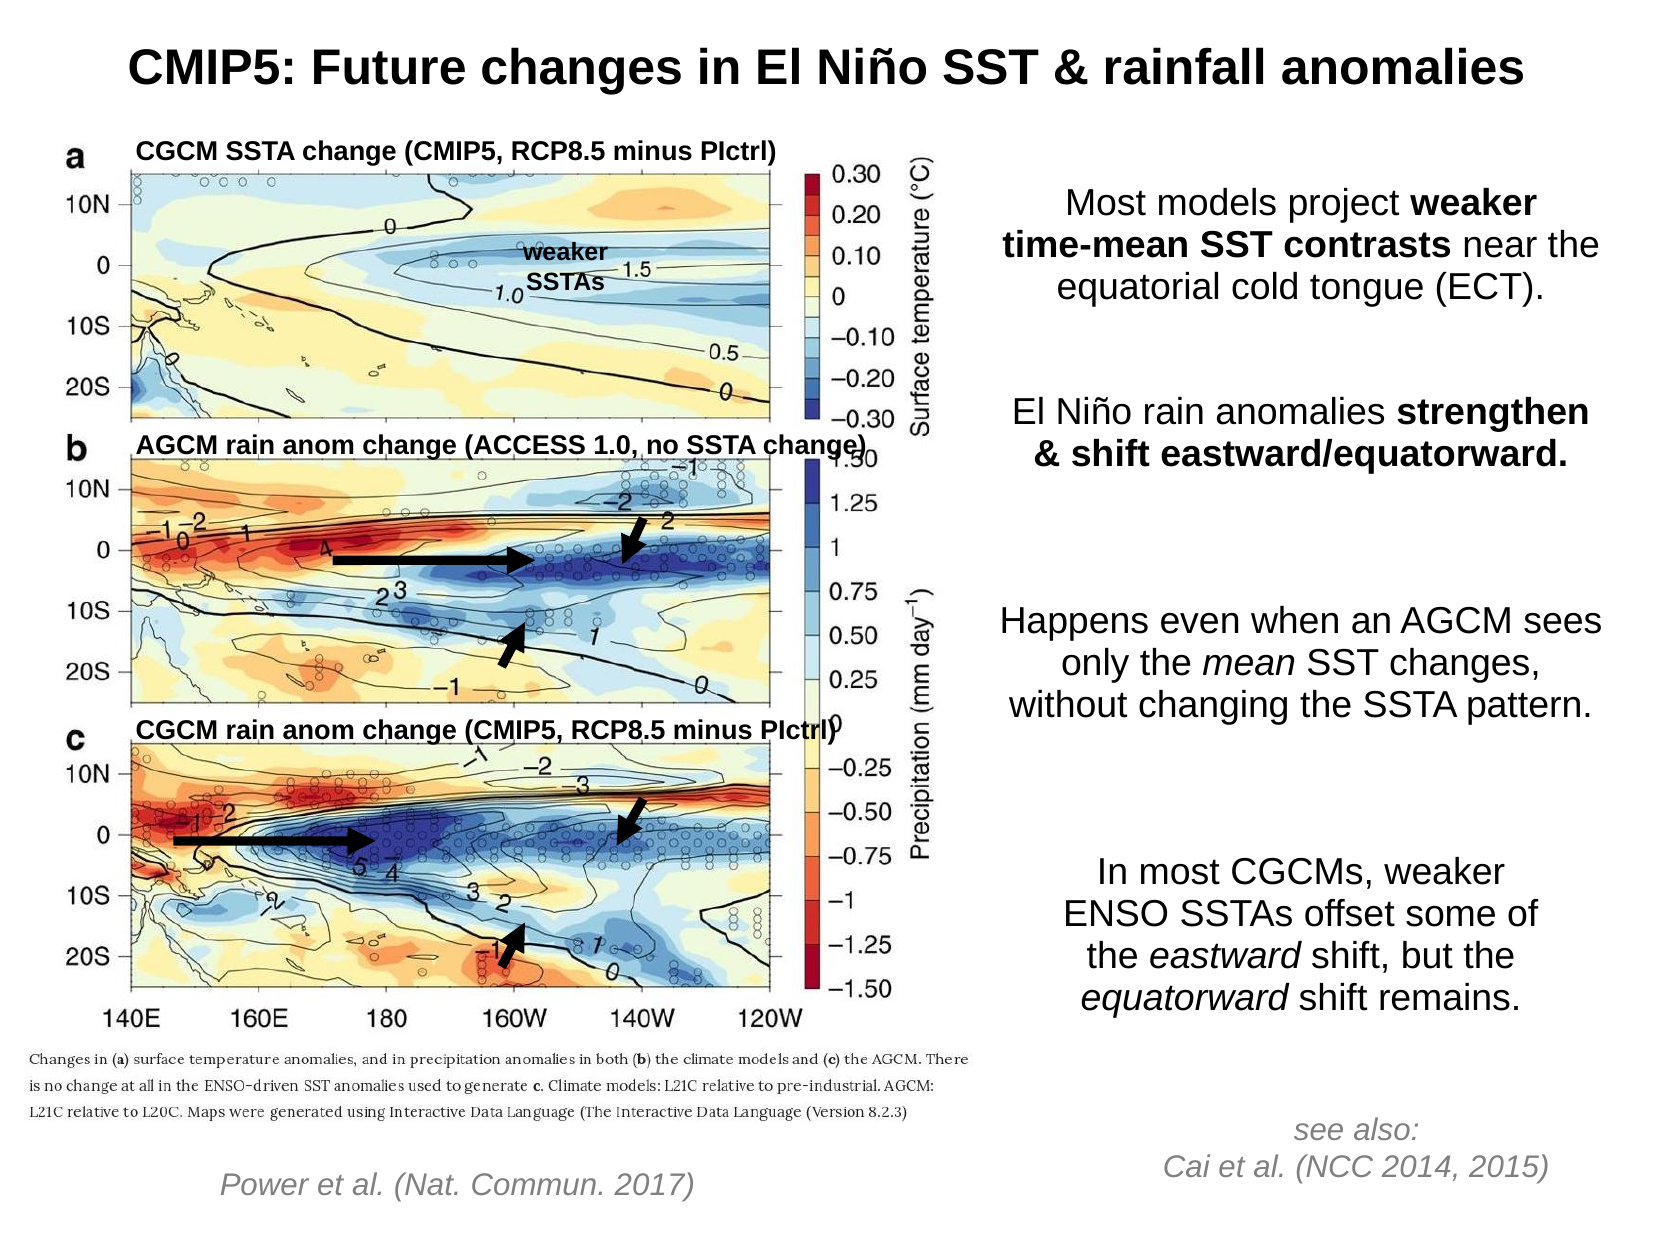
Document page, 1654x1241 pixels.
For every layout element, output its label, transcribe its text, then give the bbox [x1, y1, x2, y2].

text_box Power et al. (Nat. Commun. 2017) [204, 1157, 711, 1211]
text_box Most models project weaker time-mean SST contrasts near the equatorial cold tongue (ECT). El Niño rain anomalies strengthen & shift eastward/equatorward. Happens even when an AGCM sees only the mean SST changes, without changing the SSTA pattern. In most CGCMs, weaker ENSO SSTAs offset some of the eastward shift, but the equatorward shift remains. [980, 175, 1629, 1026]
text_box see also: Cai et al. (NCC 2014, 2015) [1148, 1101, 1566, 1192]
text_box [25, 129, 976, 1124]
text_box CMIP5: Future changes in El Niño SST & rainfall anomalies [39, 25, 1615, 95]
